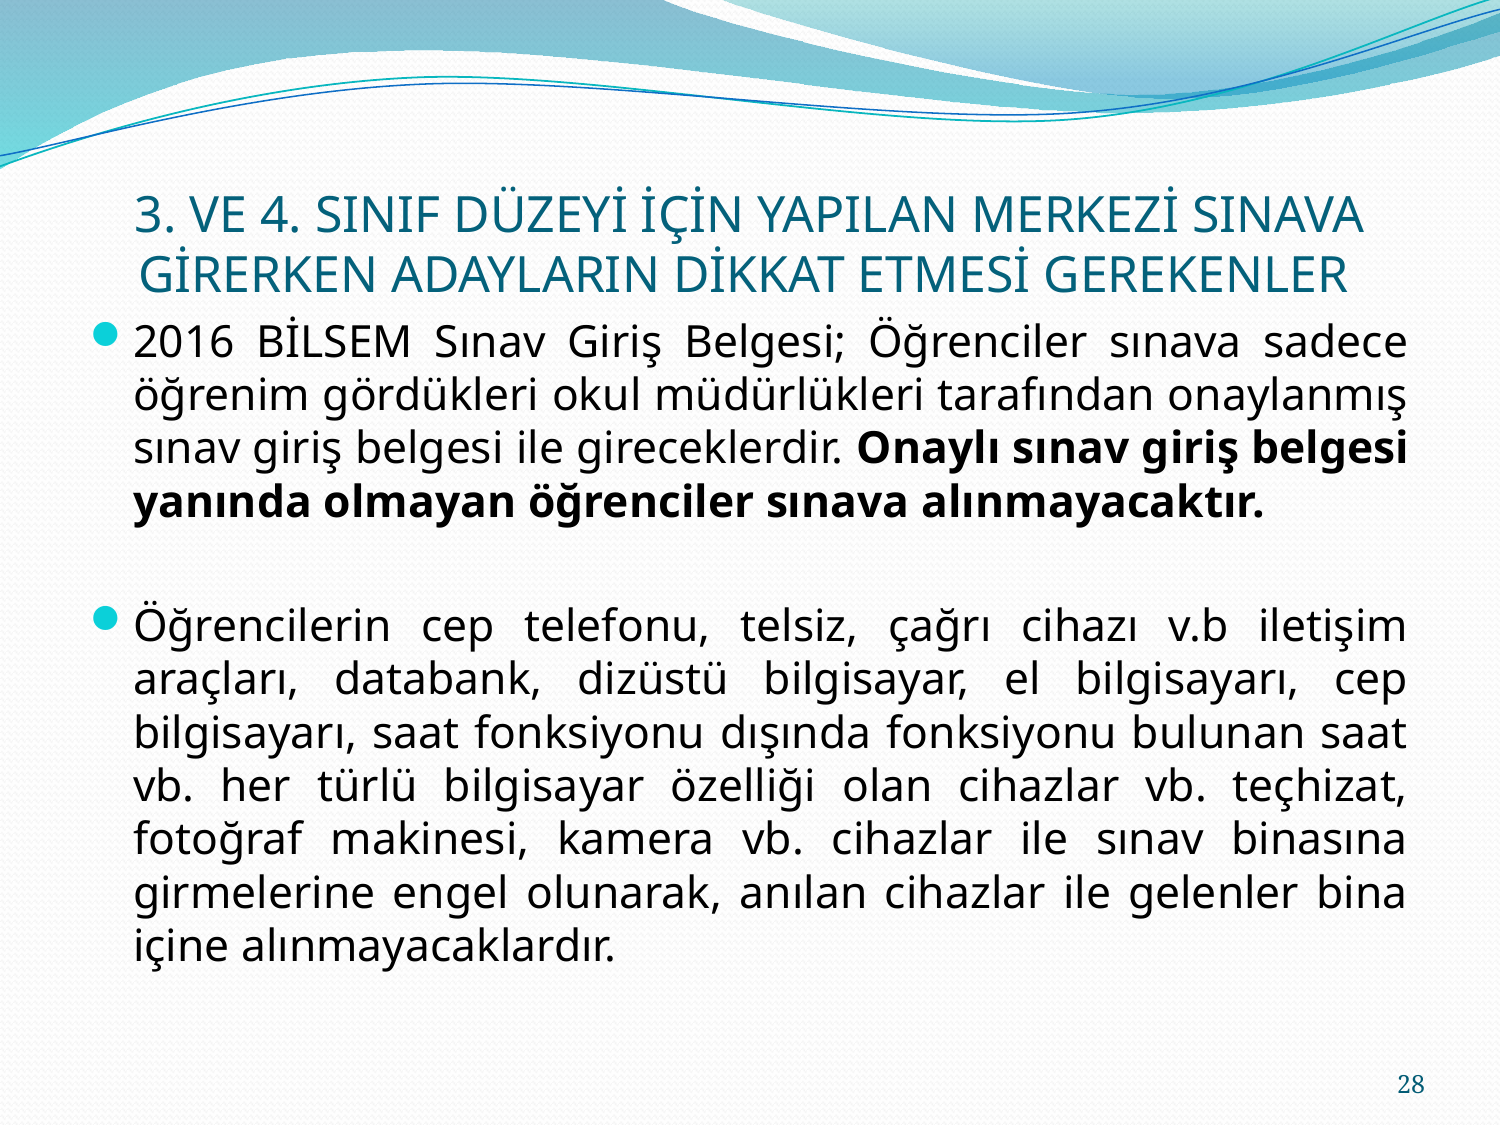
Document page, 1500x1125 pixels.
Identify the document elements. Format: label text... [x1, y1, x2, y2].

title 3. VE 4. SINIF DÜZEYİ İÇİN YAPILAN MERKEZİ SINAVA GİRERKEN ADAYLARIN DİKKAT ETMESİ GEREKENLER [75, 115, 1425, 243]
list 2016 BİLSEM Sınav Giriş Belgesi; Öğrenciler sınava sadece öğrenim gördükleri okul müdürlükleri tarafından onaylanmış sınav giriş belgesi ile gireceklerdir. Onaylı sınav giriş belgesi yanında olmayan öğrenciler sınava alınmayacaktır. Öğrencilerin cep telefonu, telsiz, çağrı cihazı v.b iletişim araçları, databank, dizüstü bilgisayar, el bilgisayarı, cep bilgisayarı, saat fonksiyonu dışında fonksiyonu bulunan saat vb. her türlü bilgisayar özelliği olan cihazlar vb. teçhizat, fotoğraf makinesi, kamera vb. cihazlar ile sınav binasına girmelerine engel olunarak, anılan cihazlar ile gelenler bina içine alınmayacaklardır. [75, 243, 1425, 1035]
slide_number 28 [1299, 1042, 1425, 1103]
